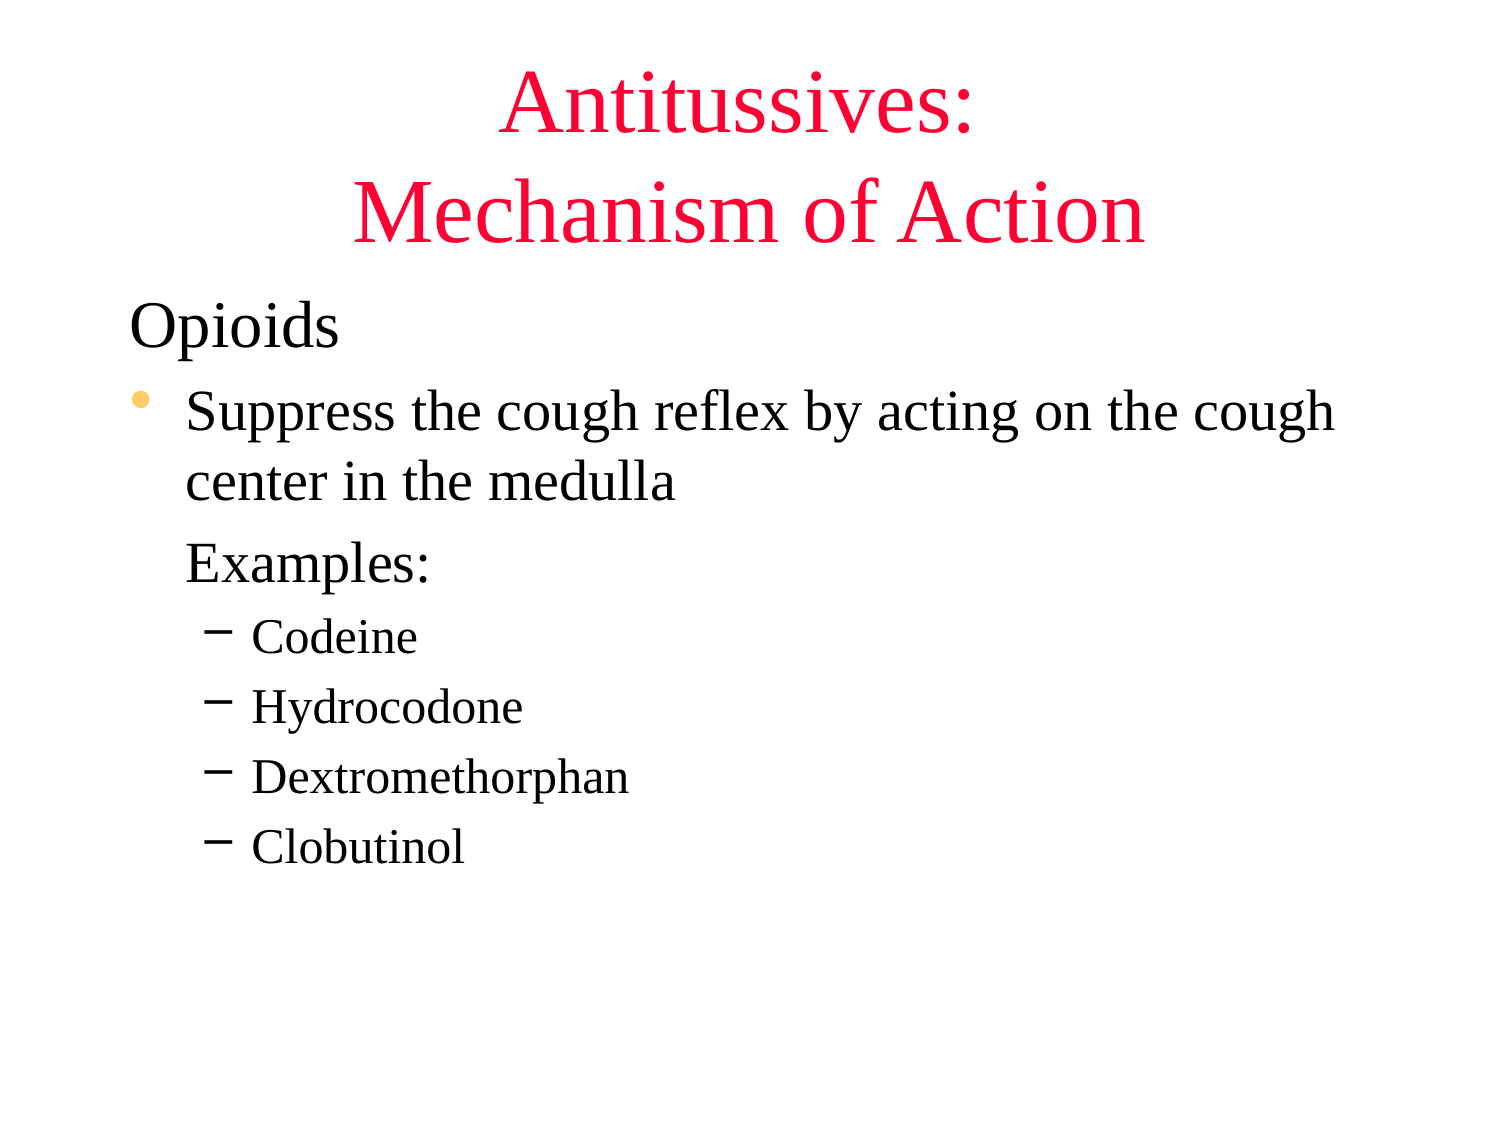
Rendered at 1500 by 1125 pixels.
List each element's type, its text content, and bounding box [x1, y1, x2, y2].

title Antitussives: Mechanism of Action [112, 57, 1388, 246]
list Opioids Suppress the cough reflex by acting on the cough center in the medulla Examples: Codeine Hydrocodone Dextromethorphan Clobutinol [114, 273, 1390, 949]
